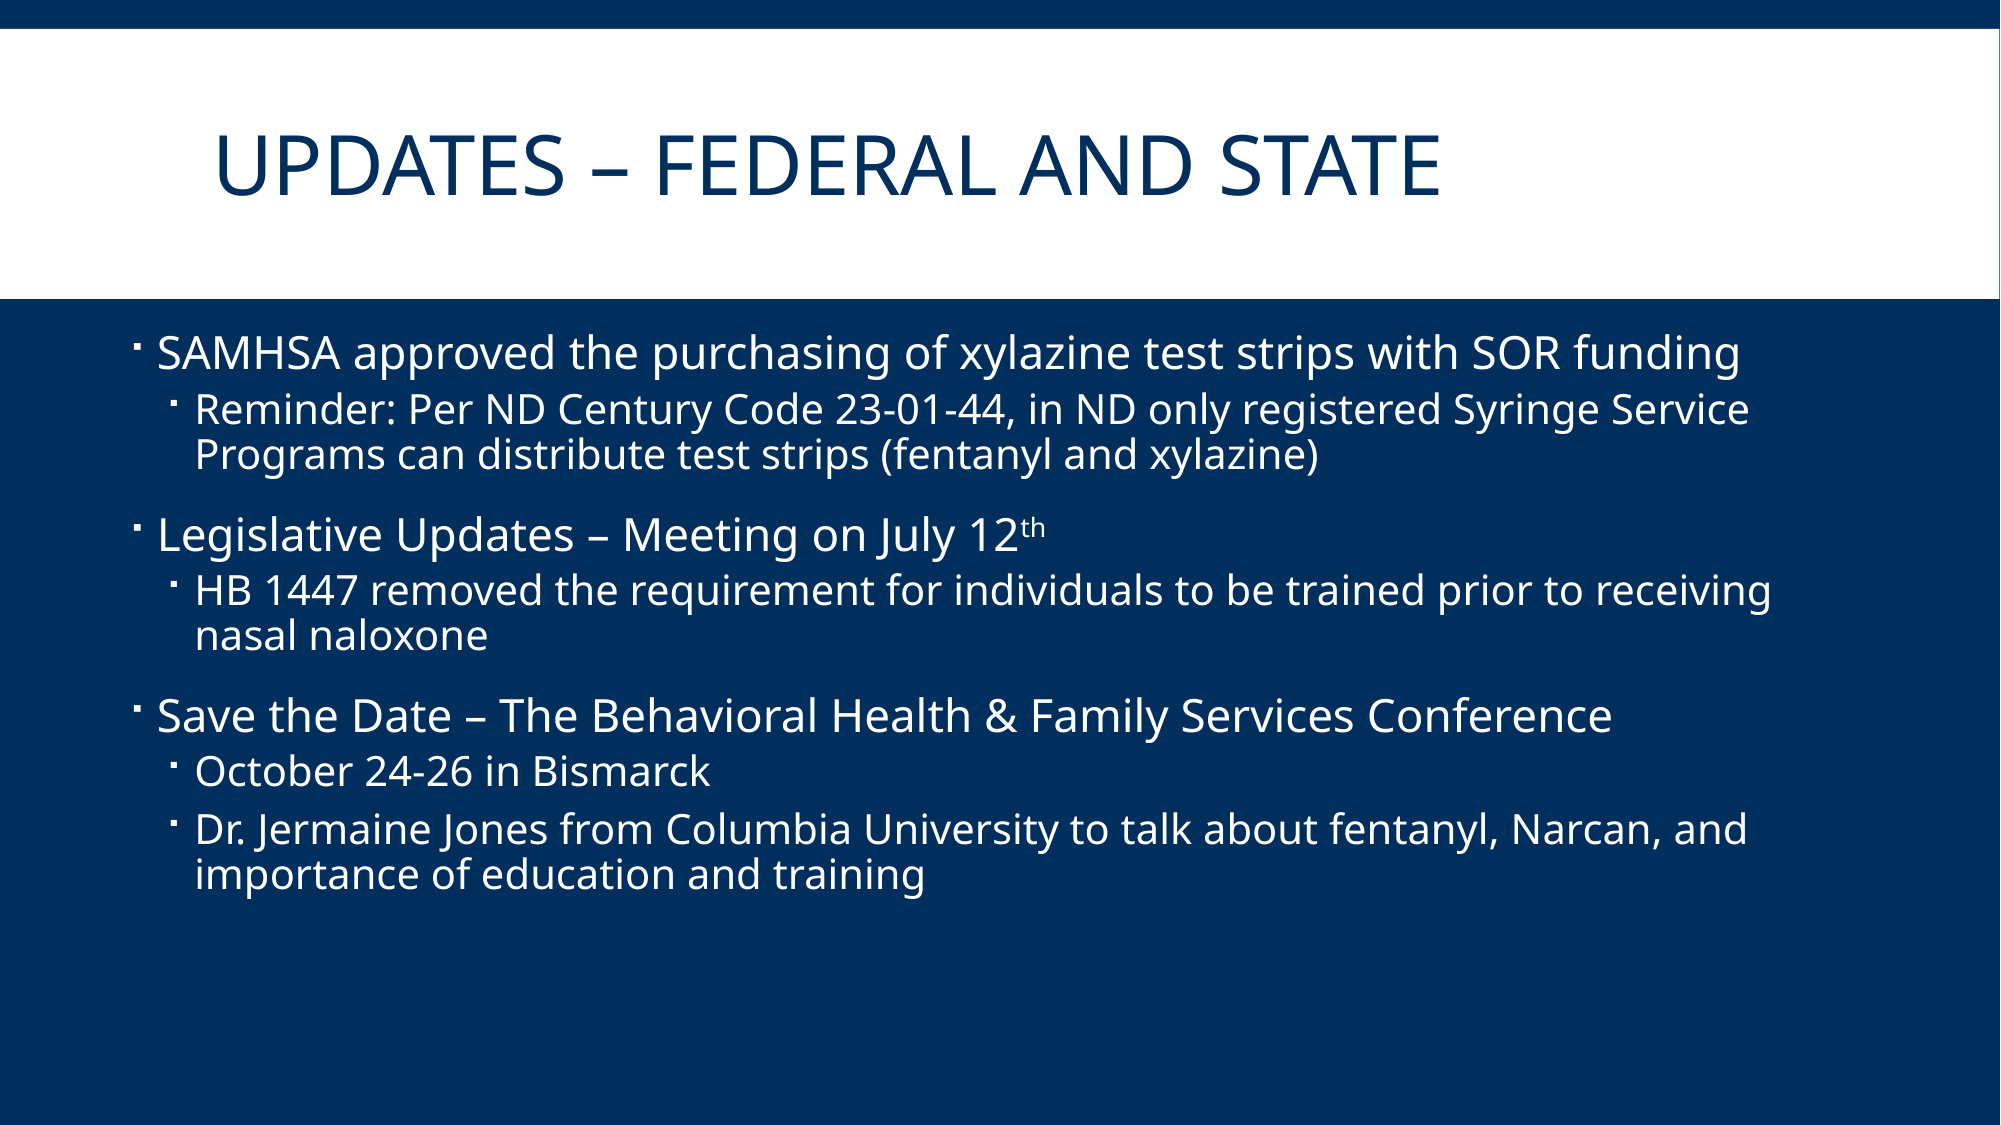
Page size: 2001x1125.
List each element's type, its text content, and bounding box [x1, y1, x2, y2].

list SAMHSA approved the purchasing of xylazine test strips with SOR funding Reminder: Per ND Century Code 23-01-44, in ND only registered Syringe Service Programs can distribute test strips (fentanyl and xylazine) Legislative Updates – Meeting on July 12th HB 1447 removed the requirement for individuals to be trained prior to receiving nasal naloxone Save the Date – The Behavioral Health & Family Services Conference October 24-26 in Bismarck Dr. Jermaine Jones from Columbia University to talk about fentanyl, Narcan, and importance of education and training [111, 322, 1888, 1097]
title Updates – Federal and State [197, 46, 1803, 295]
